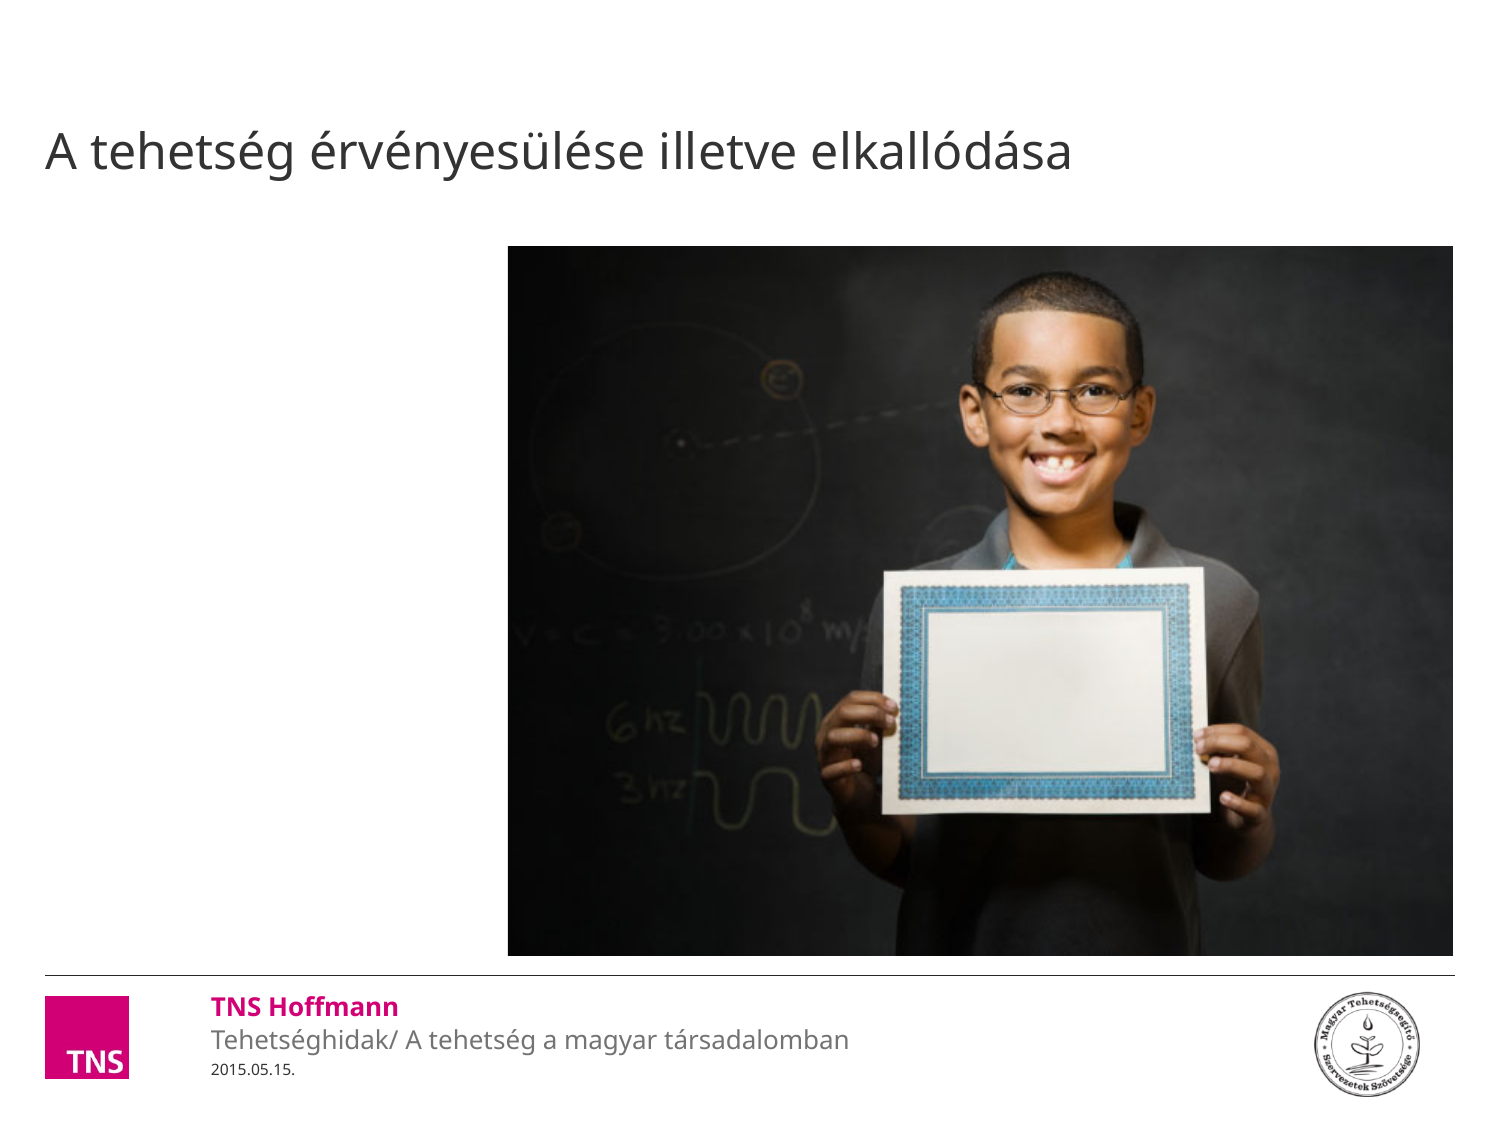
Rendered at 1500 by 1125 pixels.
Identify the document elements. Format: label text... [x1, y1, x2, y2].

picture [1314, 991, 1420, 1097]
picture [45, 996, 129, 1079]
picture [507, 246, 1454, 956]
title A tehetség érvényesülése illetve elkallódása [0, 90, 1500, 359]
